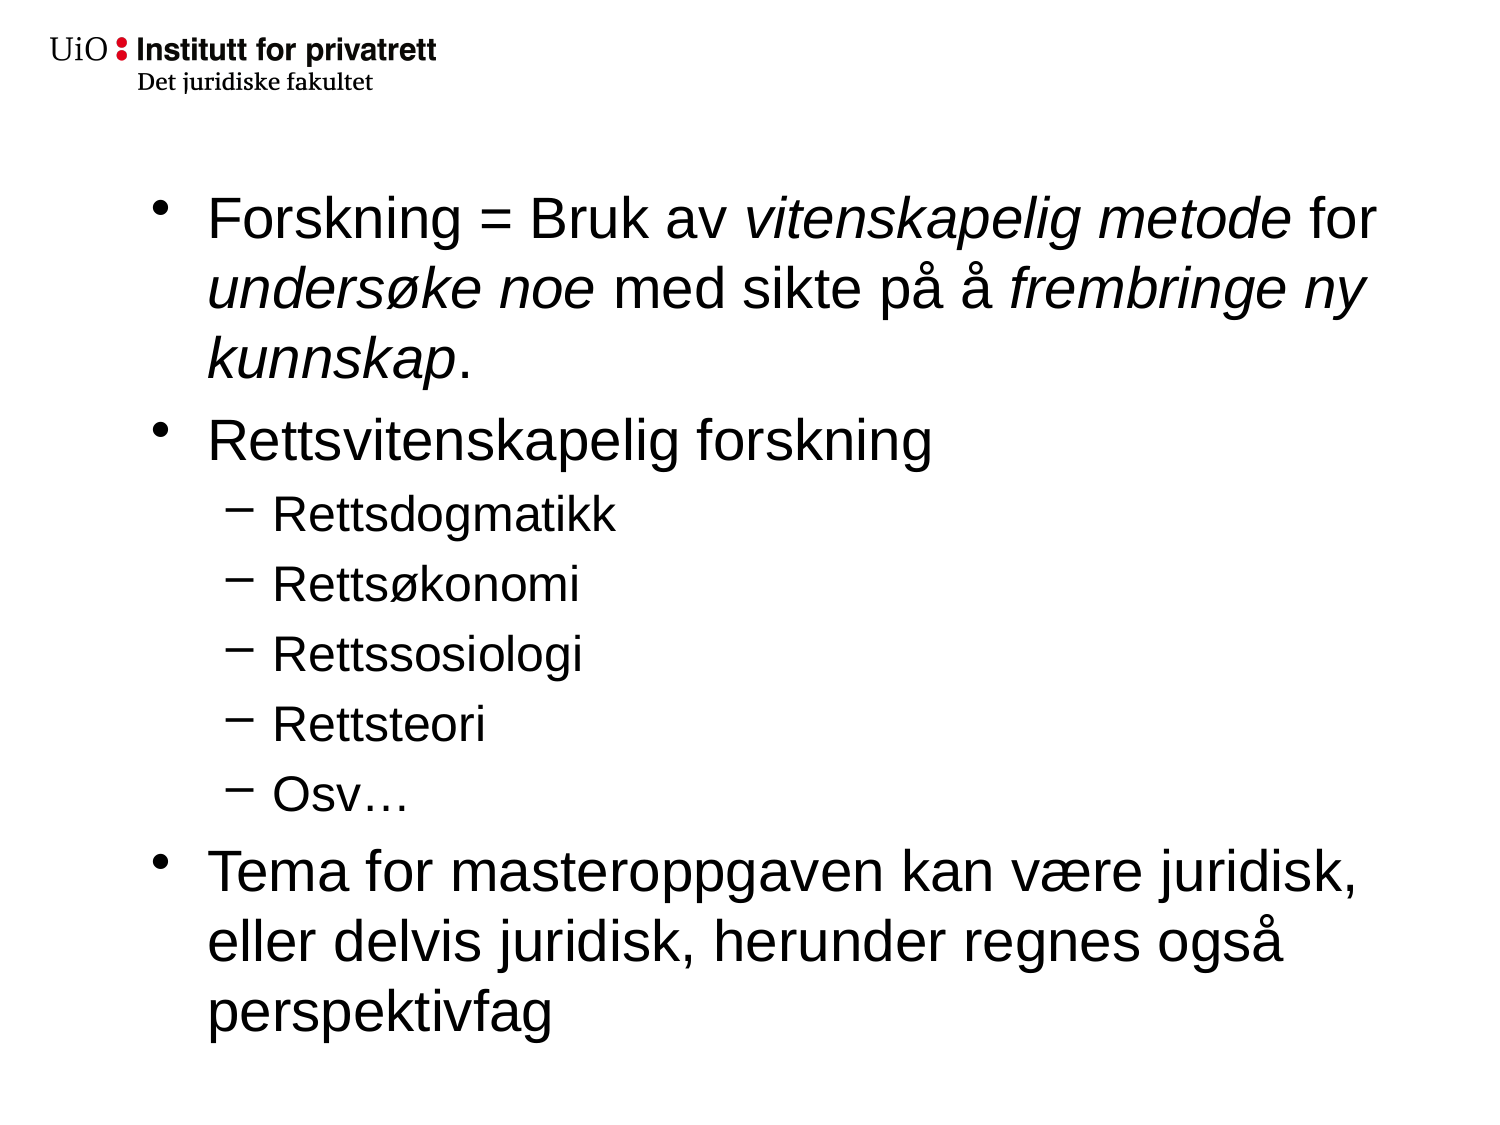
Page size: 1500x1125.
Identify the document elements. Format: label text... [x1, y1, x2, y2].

picture [50, 37, 436, 94]
list Forskning = Bruk av vitenskapelig metode for undersøke noe med sikte på å frembringe ny kunnskap. Rettsvitenskapelig forskning Rettsdogmatikk Rettsøkonomi Rettssosiologi Rettsteori Osv… Tema for masteroppgaven kan være juridisk, eller delvis juridisk, herunder regnes også perspektivfag [135, 172, 1399, 1071]
